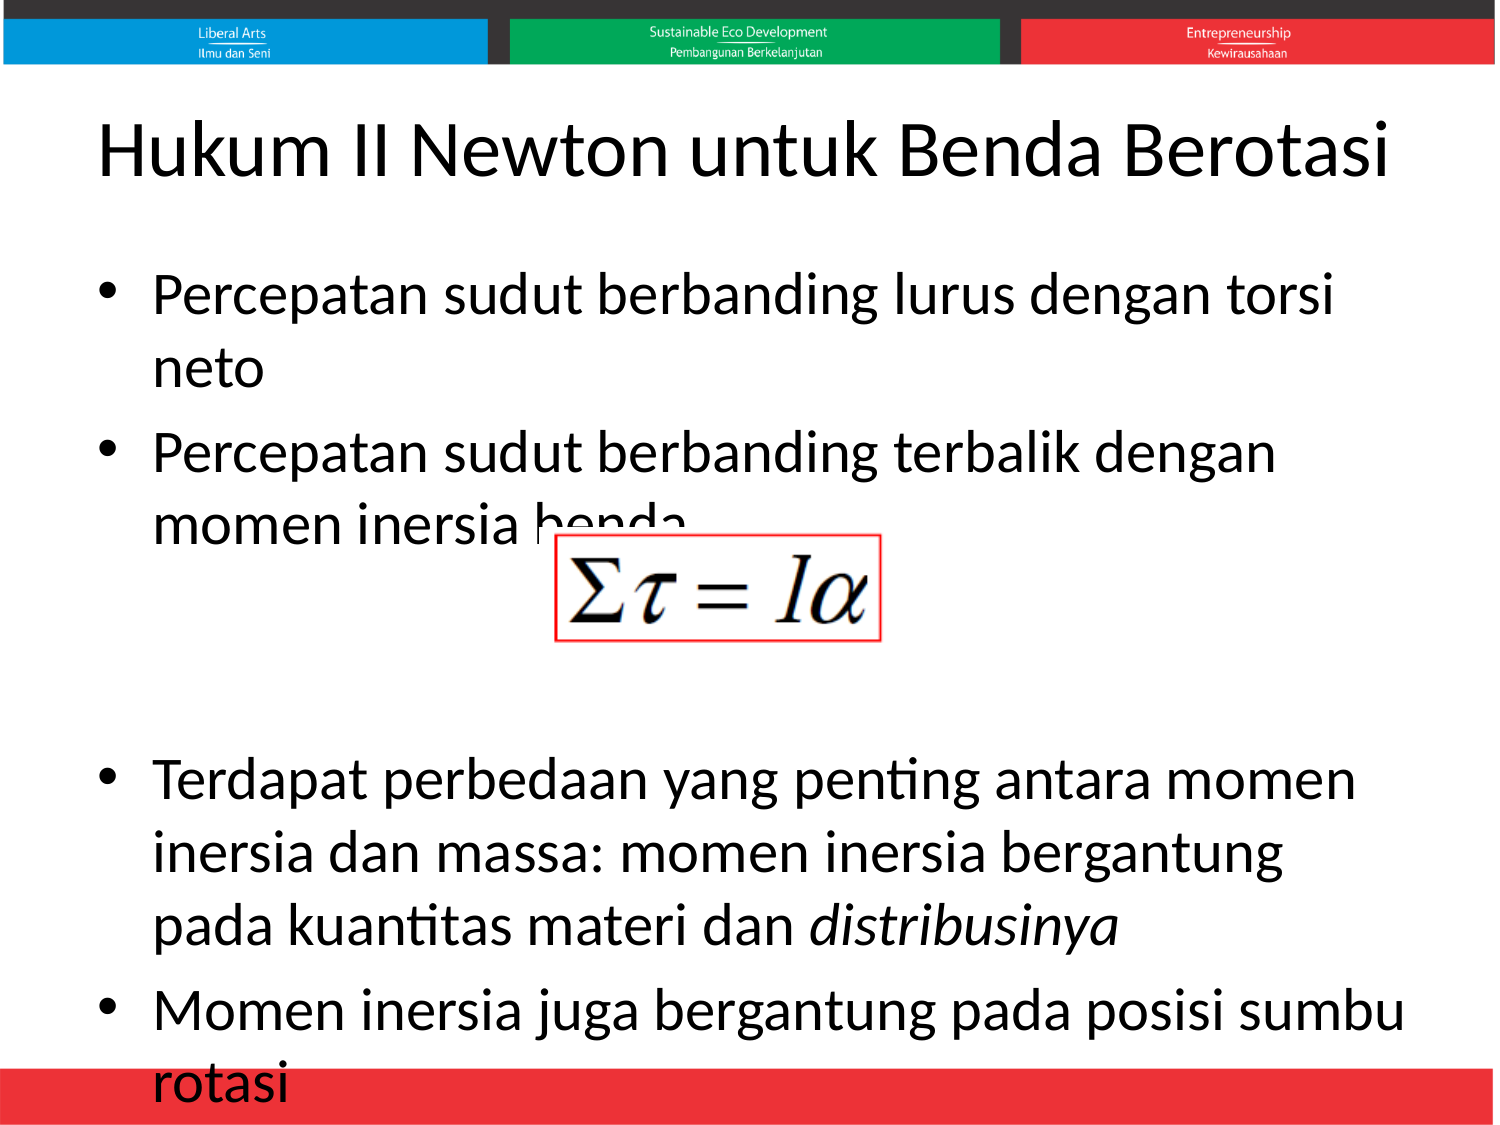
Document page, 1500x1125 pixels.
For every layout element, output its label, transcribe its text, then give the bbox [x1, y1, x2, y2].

title Hukum II Newton untuk Benda Berotasi [70, 50, 1421, 238]
list Percepatan sudut berbanding lurus dengan torsi neto Percepatan sudut berbanding terbalik dengan momen inersia benda Terdapat perbedaan yang penting antara momen inersia dan massa: momen inersia bergantung pada kuantitas materi dan distribusinya Momen inersia juga bergantung pada posisi sumbu rotasi [82, 246, 1425, 1125]
picture [538, 527, 891, 658]
picture [0, 0, 1495, 1125]
